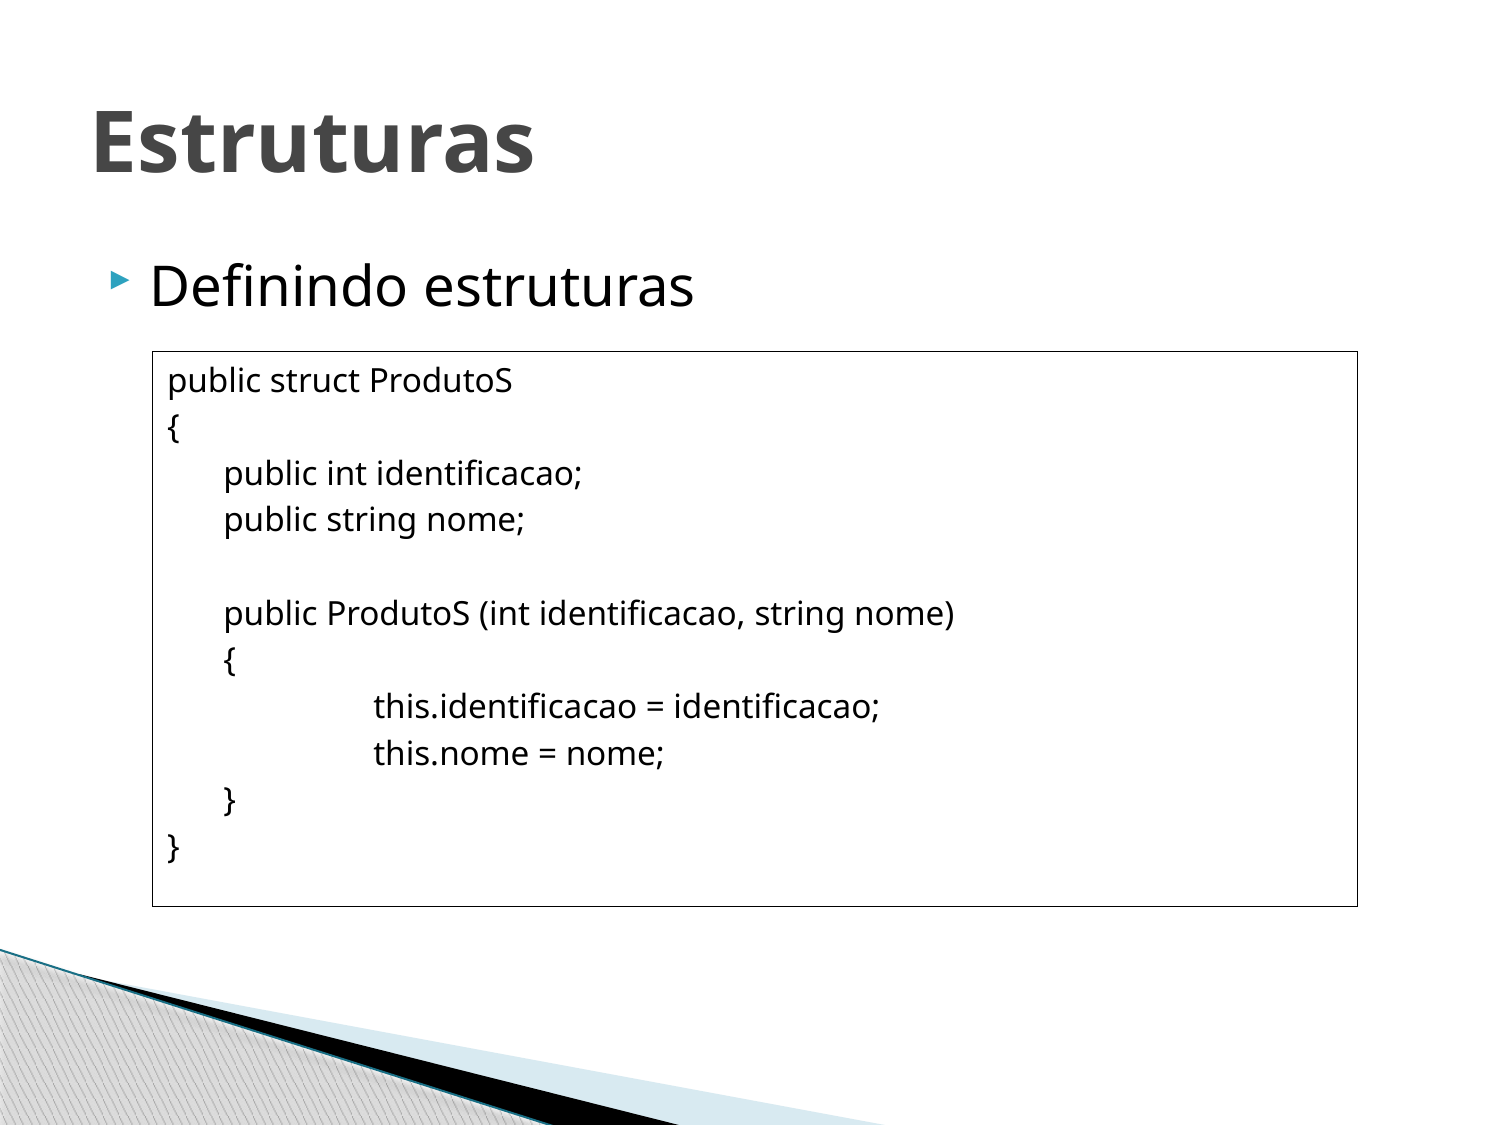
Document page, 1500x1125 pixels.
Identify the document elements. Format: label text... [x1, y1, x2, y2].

list Definindo estruturas [75, 243, 1425, 986]
title Estruturas [75, 45, 1425, 233]
text_box public struct ProdutoS { public int identificacao; public string nome; public ProdutoS (int identificacao, string nome) { this.identificacao = identificacao; this.nome = nome; } } [152, 351, 1358, 907]
